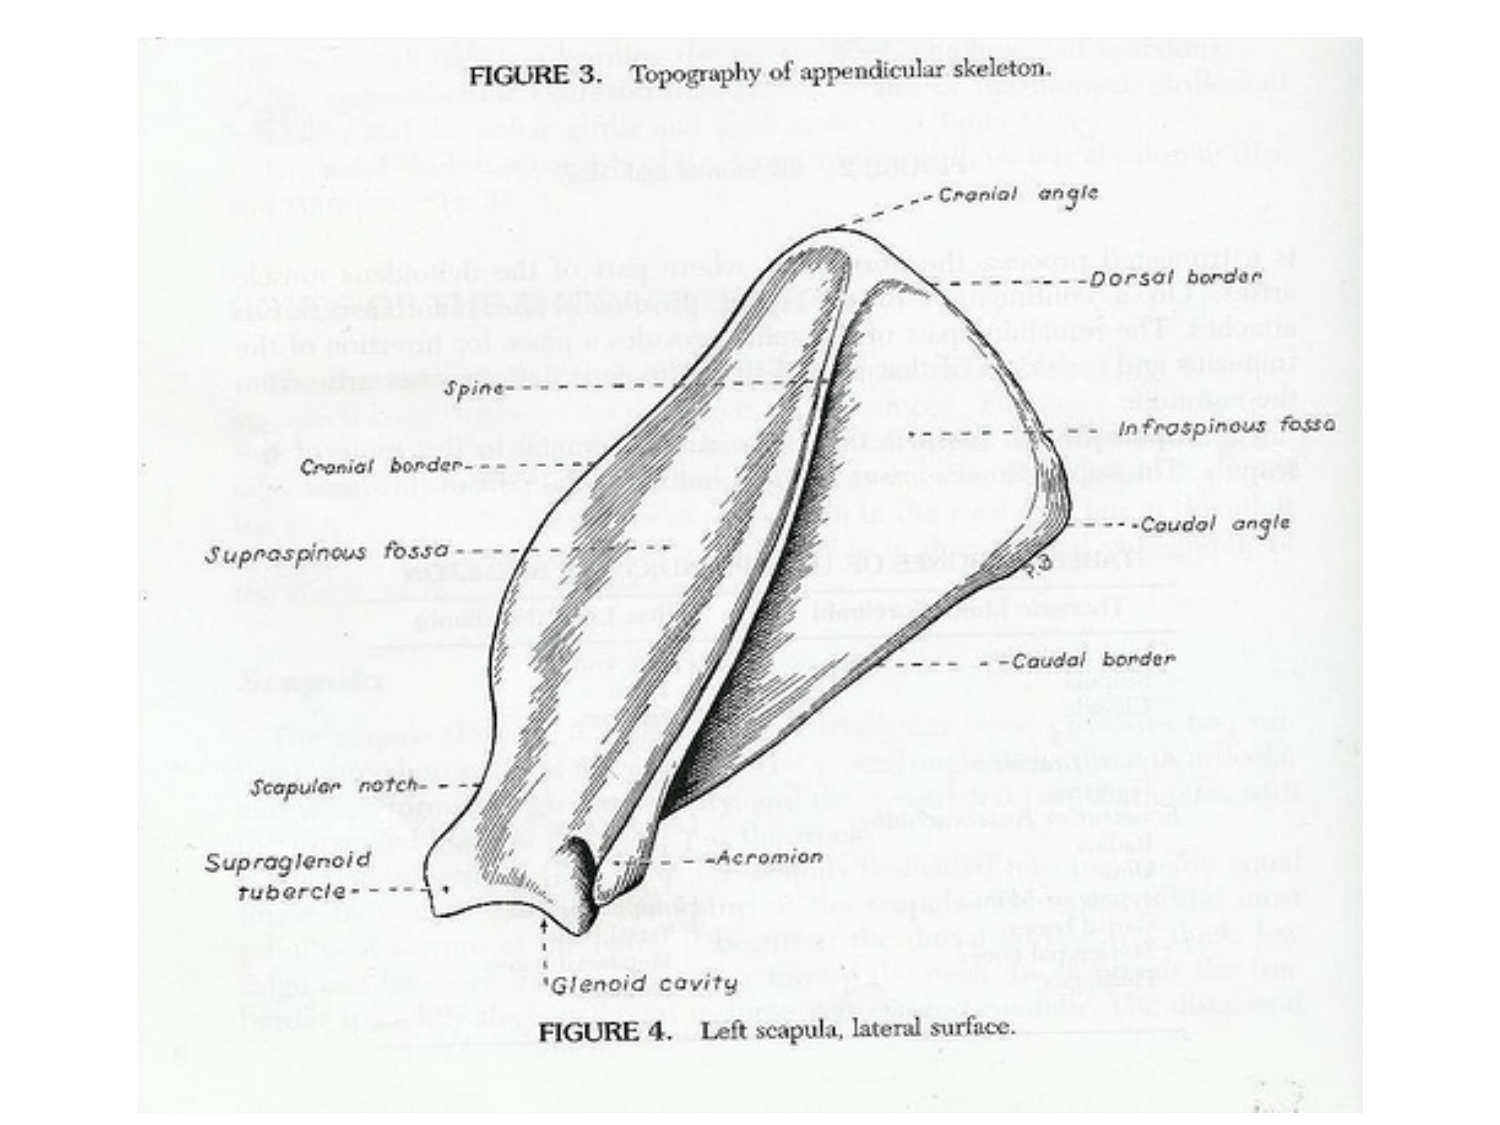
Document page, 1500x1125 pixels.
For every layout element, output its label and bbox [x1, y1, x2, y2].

list [137, 37, 1363, 1113]
